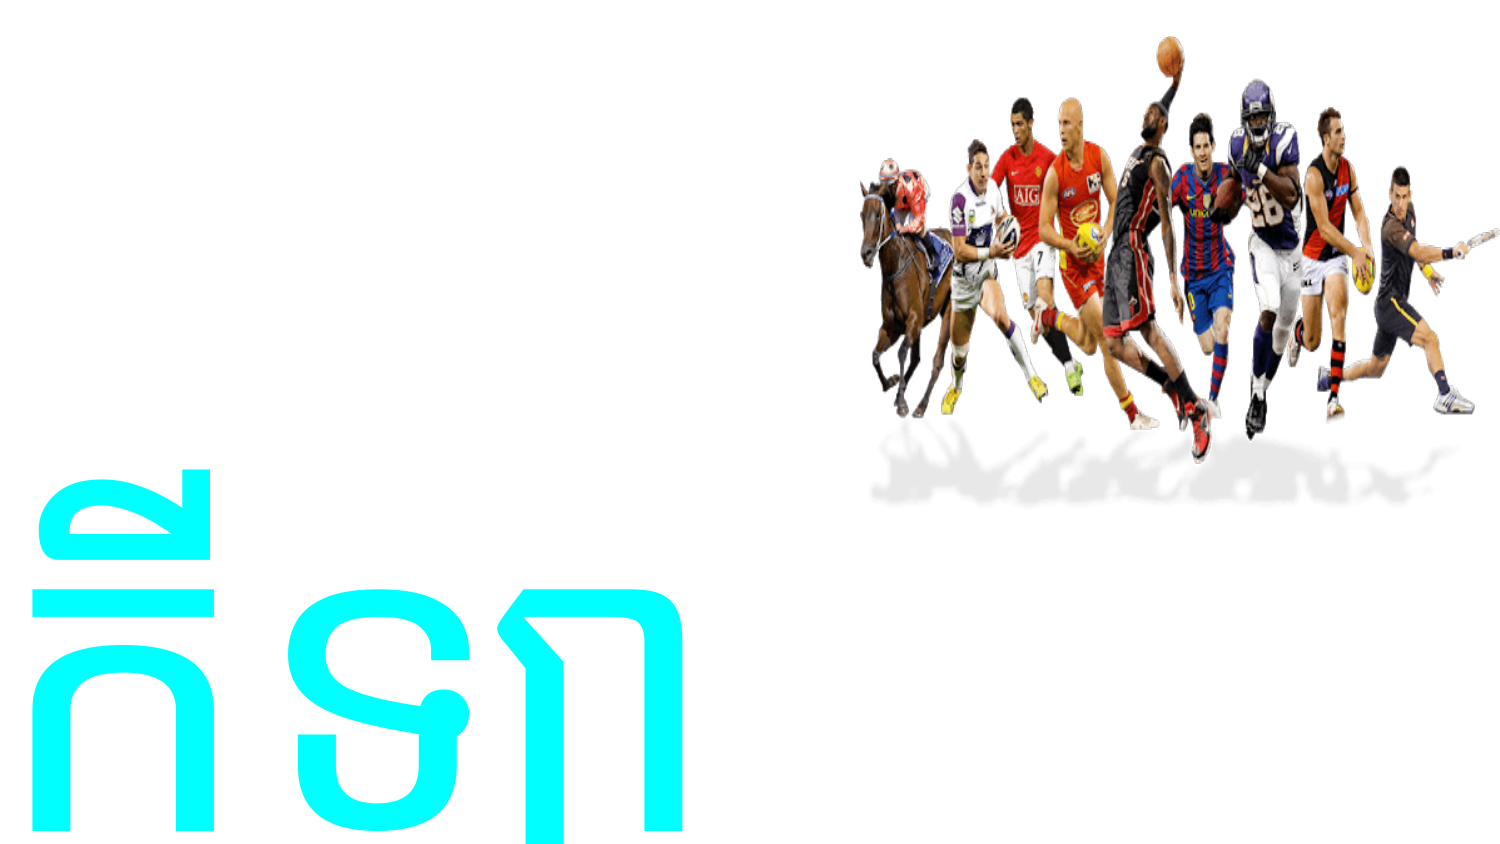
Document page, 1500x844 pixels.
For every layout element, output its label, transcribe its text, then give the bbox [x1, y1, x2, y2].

picture [859, 36, 1500, 513]
list កីឡា [0, 329, 1449, 750]
